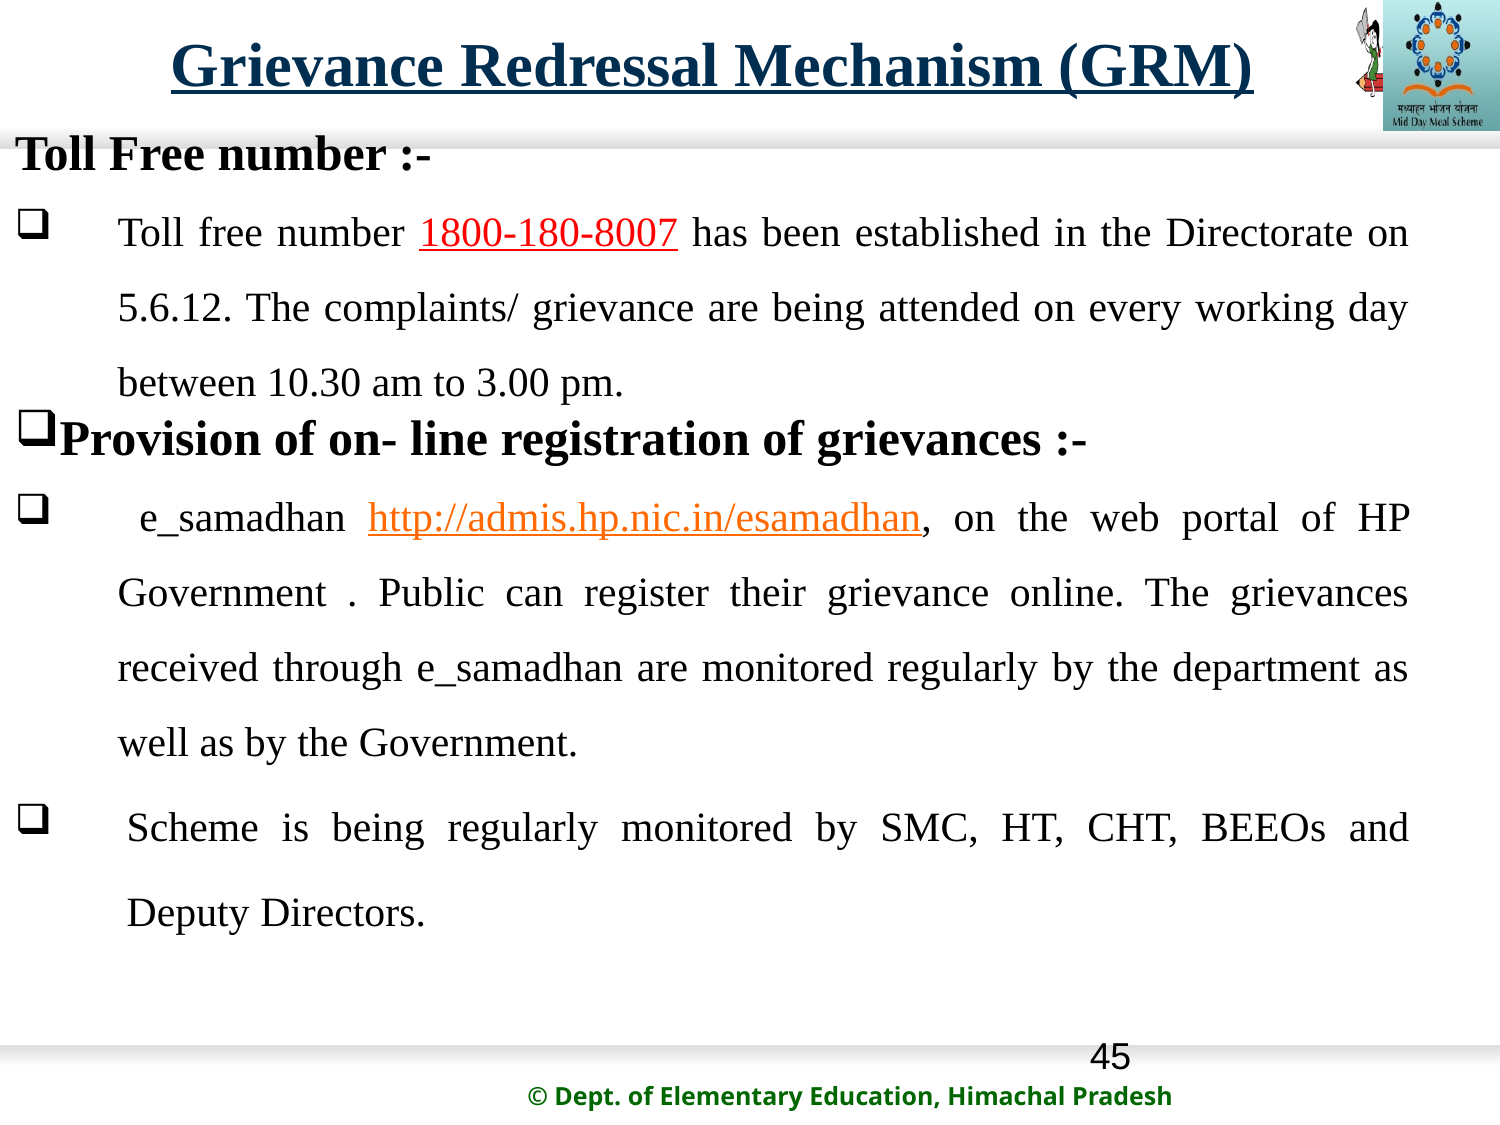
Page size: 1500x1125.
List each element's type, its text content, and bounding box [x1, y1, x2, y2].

slide_number 45 [1074, 1024, 1425, 1103]
text_box © Dept. of Elementary Education, Himachal Pradesh [512, 1073, 1286, 1120]
text_box Toll Free number :- Toll free number 1800-180-8007 has been established in the Directorate on 5.6.12. The complaints/ grievance are being attended on every working day between 10.30 am to 3.00 pm. Provision of on- line registration of grievances :- e_samadhan http://admis.hp.nic.in/esamadhan, on the web portal of HP Government . Public can register their grievance online. The grievances received through e_samadhan are monitored regularly by the department as well as by the Government. Scheme is being regularly monitored by SMC, HT, CHT, BEEOs and Deputy Directors. [0, 112, 1425, 1010]
title Grievance Redressal Mechanism (GRM) [0, 0, 1381, 112]
picture [1383, 0, 1500, 132]
